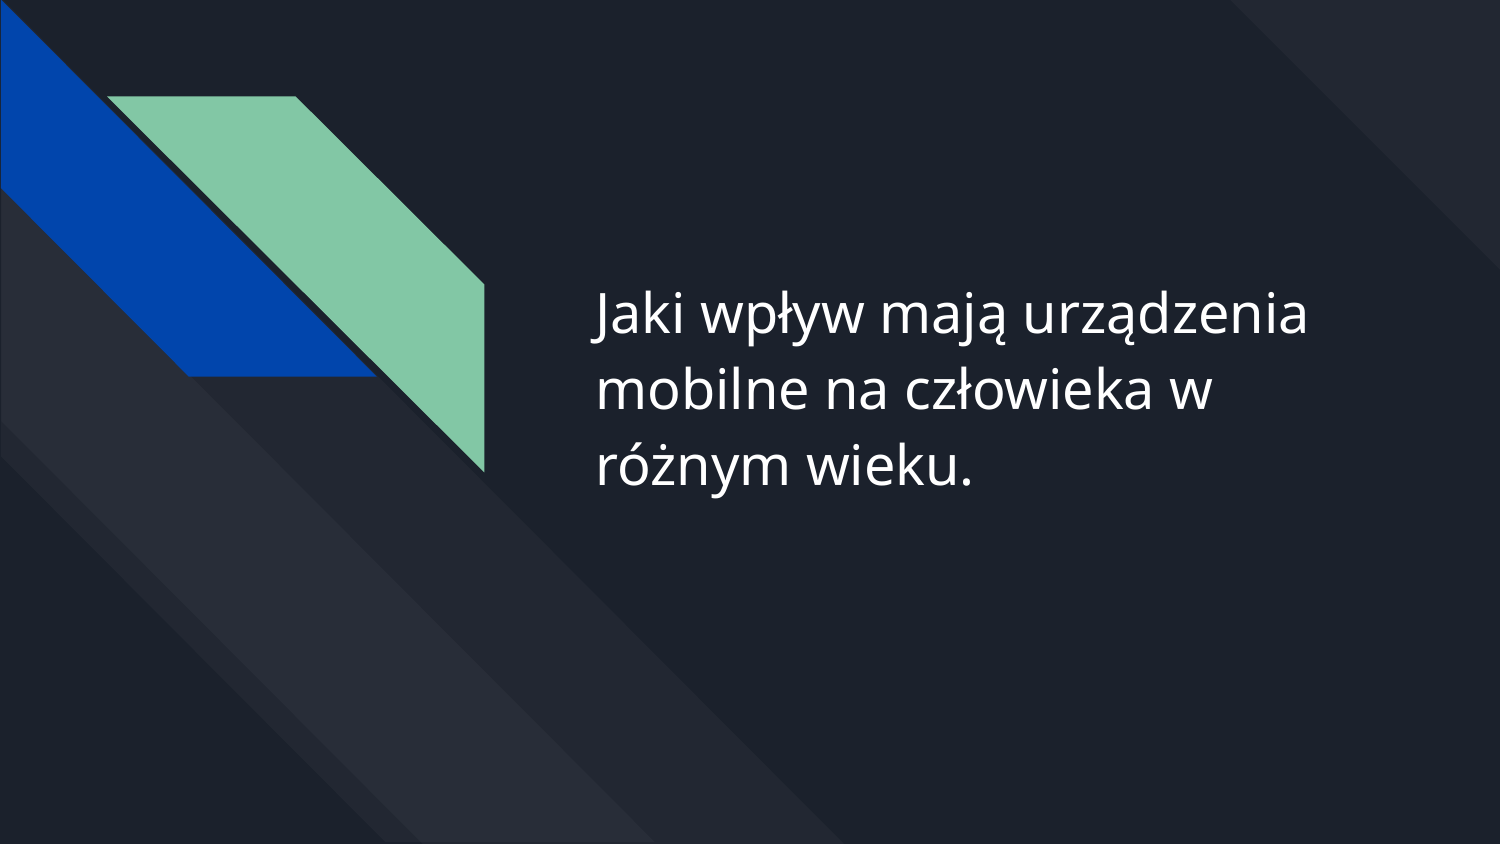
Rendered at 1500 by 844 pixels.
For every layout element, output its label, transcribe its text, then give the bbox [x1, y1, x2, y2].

title Jaki wpływ mają urządzenia mobilne na człowieka w różnym wieku. [580, 258, 1404, 518]
